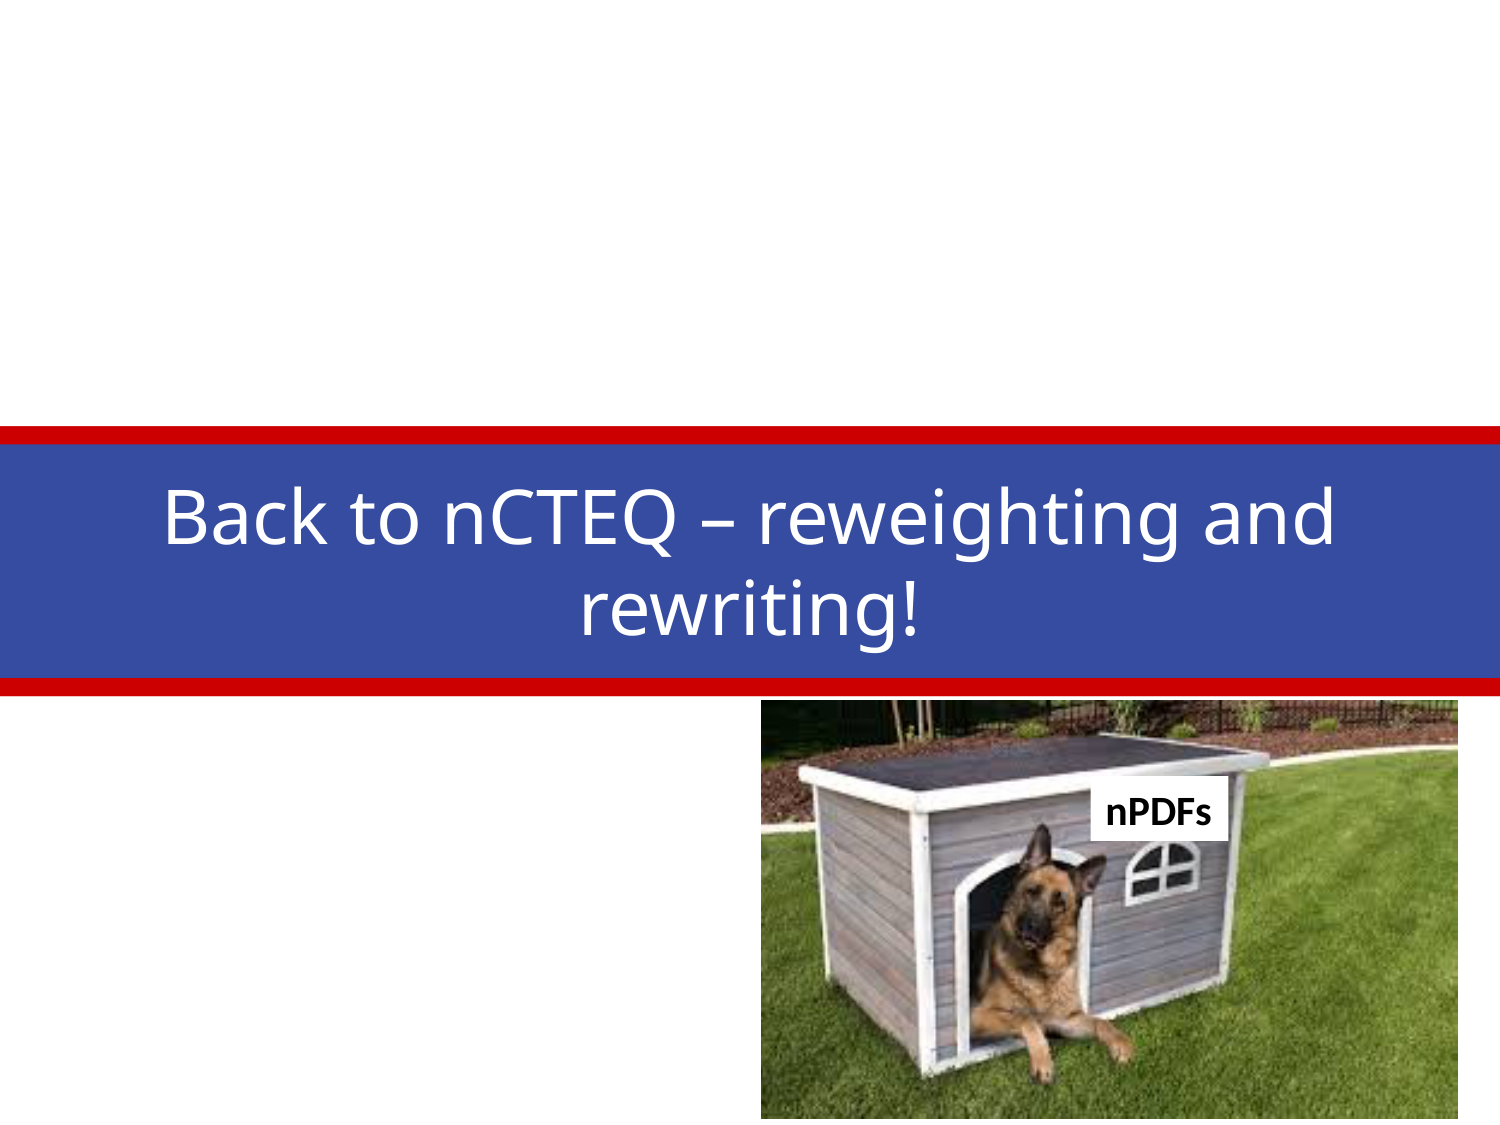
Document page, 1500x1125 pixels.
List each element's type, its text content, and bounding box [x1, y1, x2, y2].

subtitle Back to nCTEQ – reweighting and rewriting! [0, 442, 1500, 677]
picture [761, 700, 1458, 1119]
